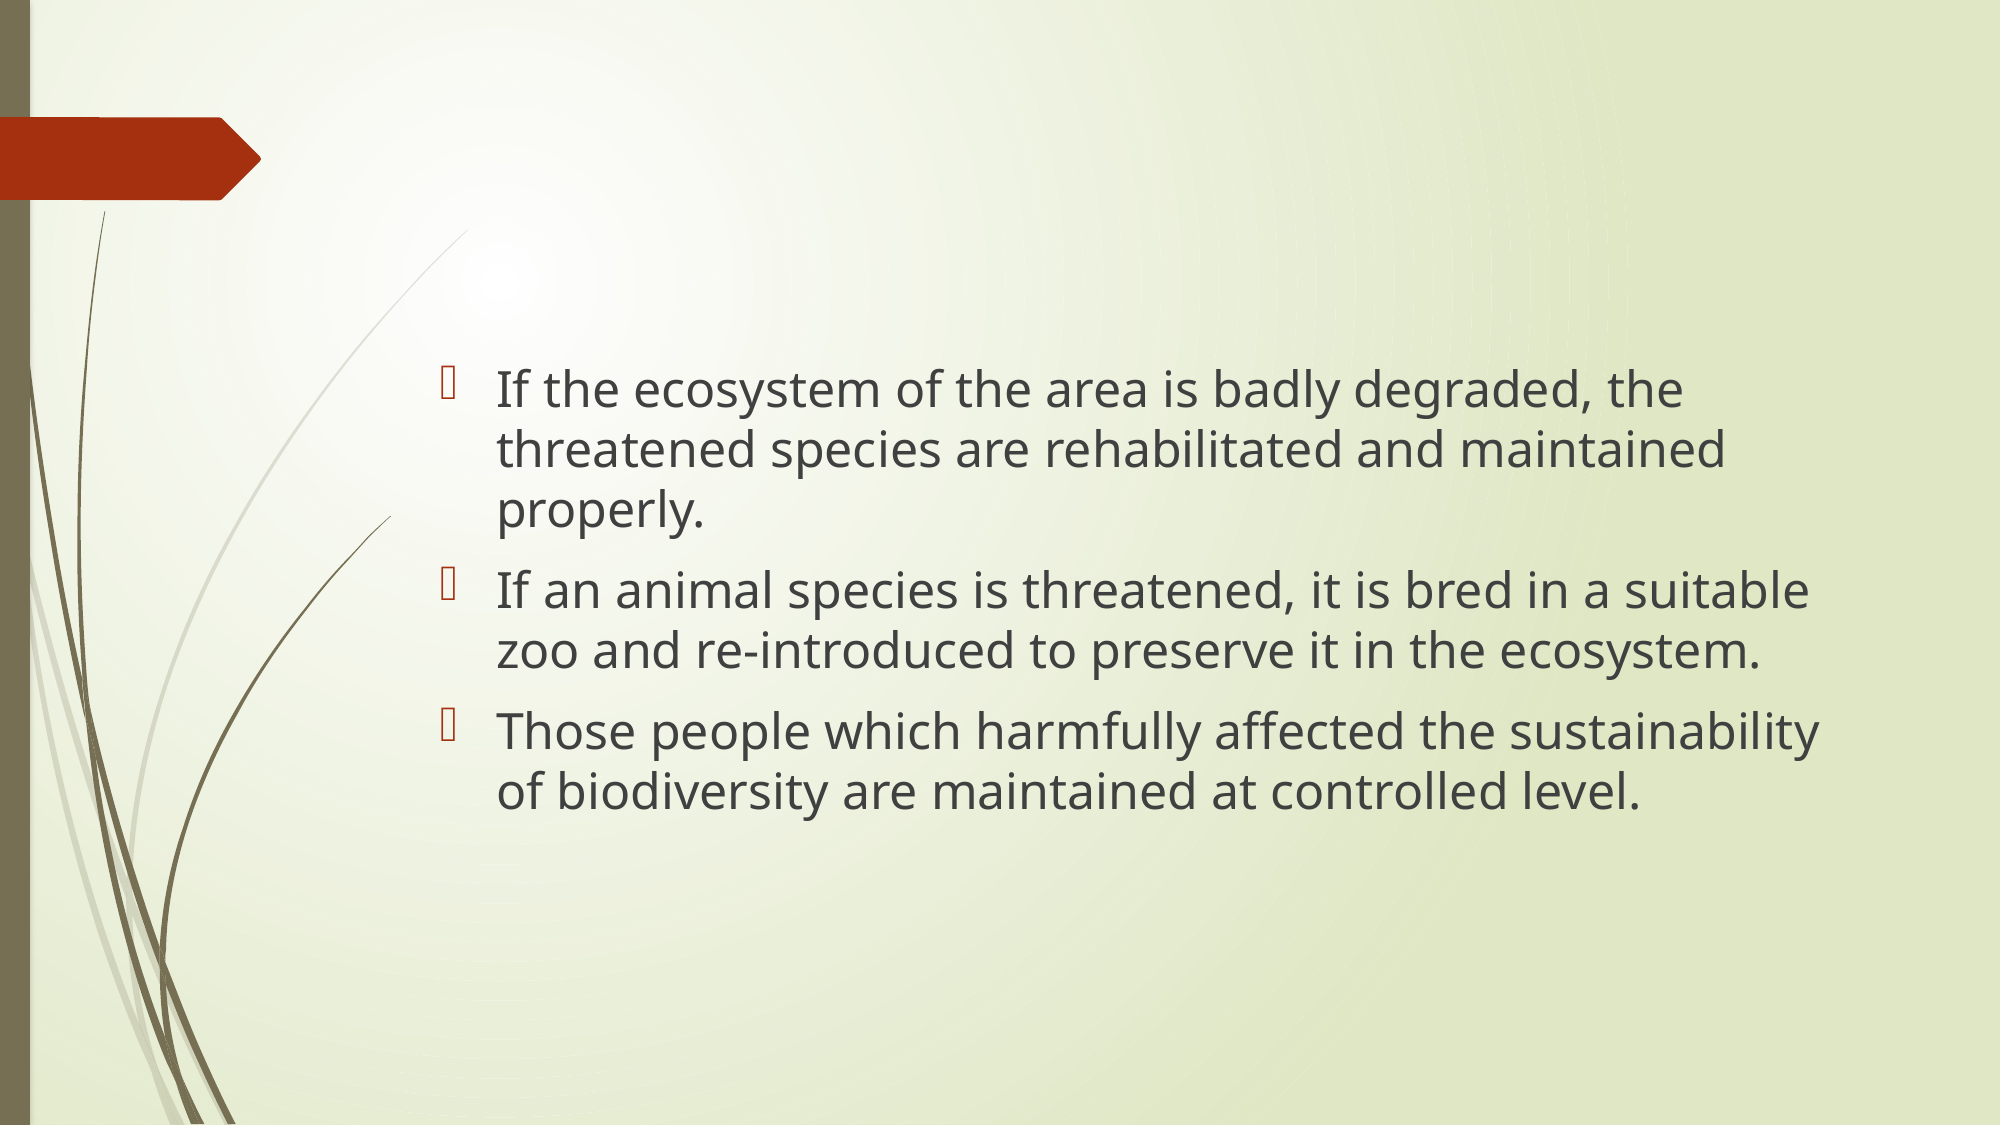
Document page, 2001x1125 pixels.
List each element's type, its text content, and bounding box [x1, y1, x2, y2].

list If the ecosystem of the area is badly degraded, the threatened species are rehabilitated and maintained properly. If an animal species is threatened, it is bred in a suitable zoo and re-introduced to preserve it in the ecosystem. Those people which harmfully affected the sustainability of biodiversity are maintained at controlled level. [424, 350, 1888, 970]
